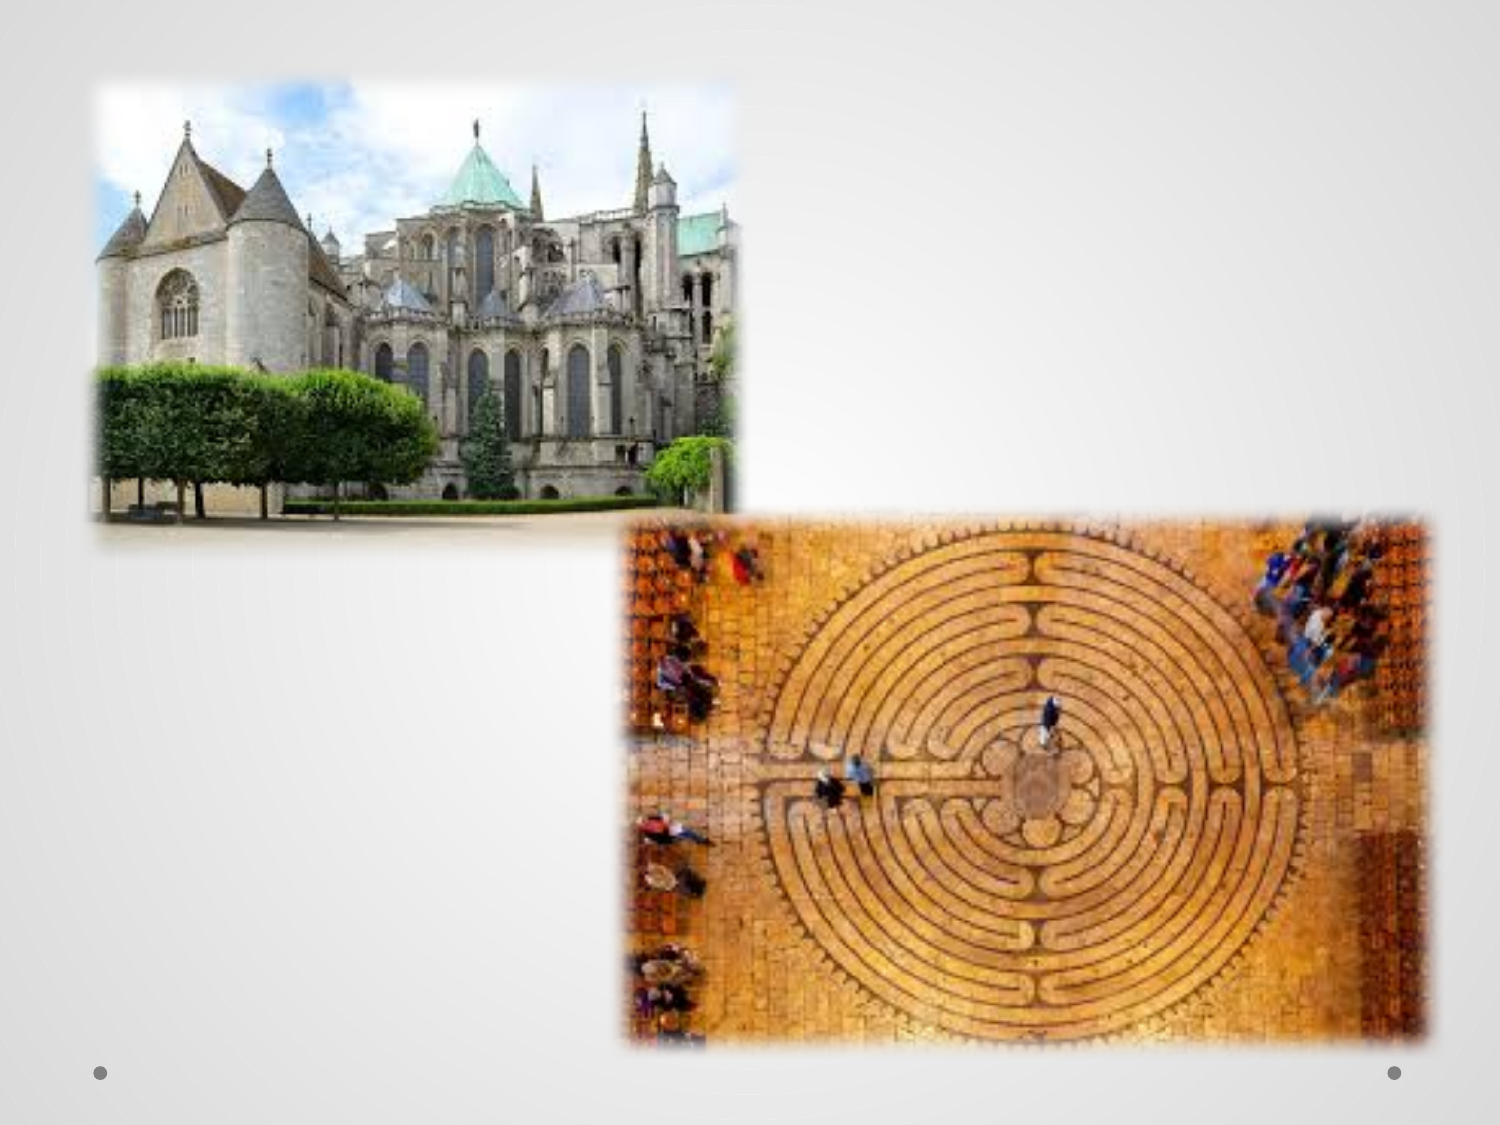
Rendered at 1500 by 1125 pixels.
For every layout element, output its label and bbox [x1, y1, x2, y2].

picture [78, 66, 1445, 1061]
